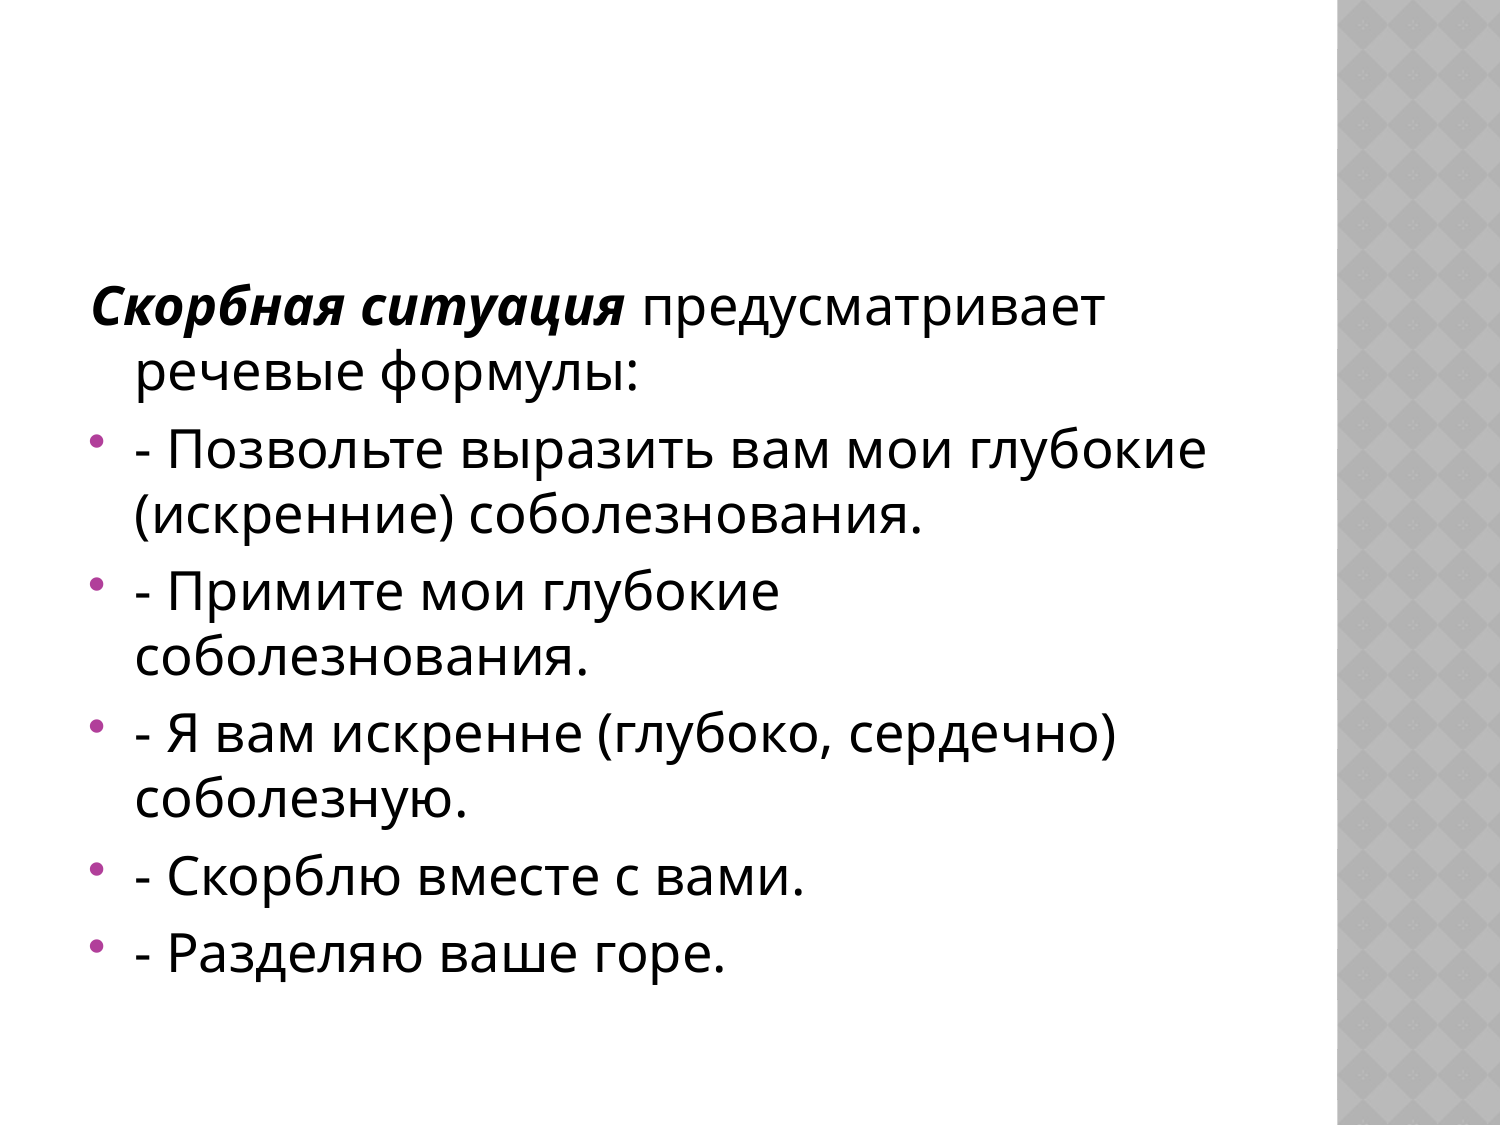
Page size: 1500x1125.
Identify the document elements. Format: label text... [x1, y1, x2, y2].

list Скорбная ситуация предусматривает речевые формулы: - Позвольте выразить вам мои глубокие (искренние) соболезнования. - Примите мои глубокие соболезнования. - Я вам искренне (глубоко, сердечно) соболезную. - Скорблю вместе с вами. - Разделяю ваше горе. [75, 264, 1263, 1060]
